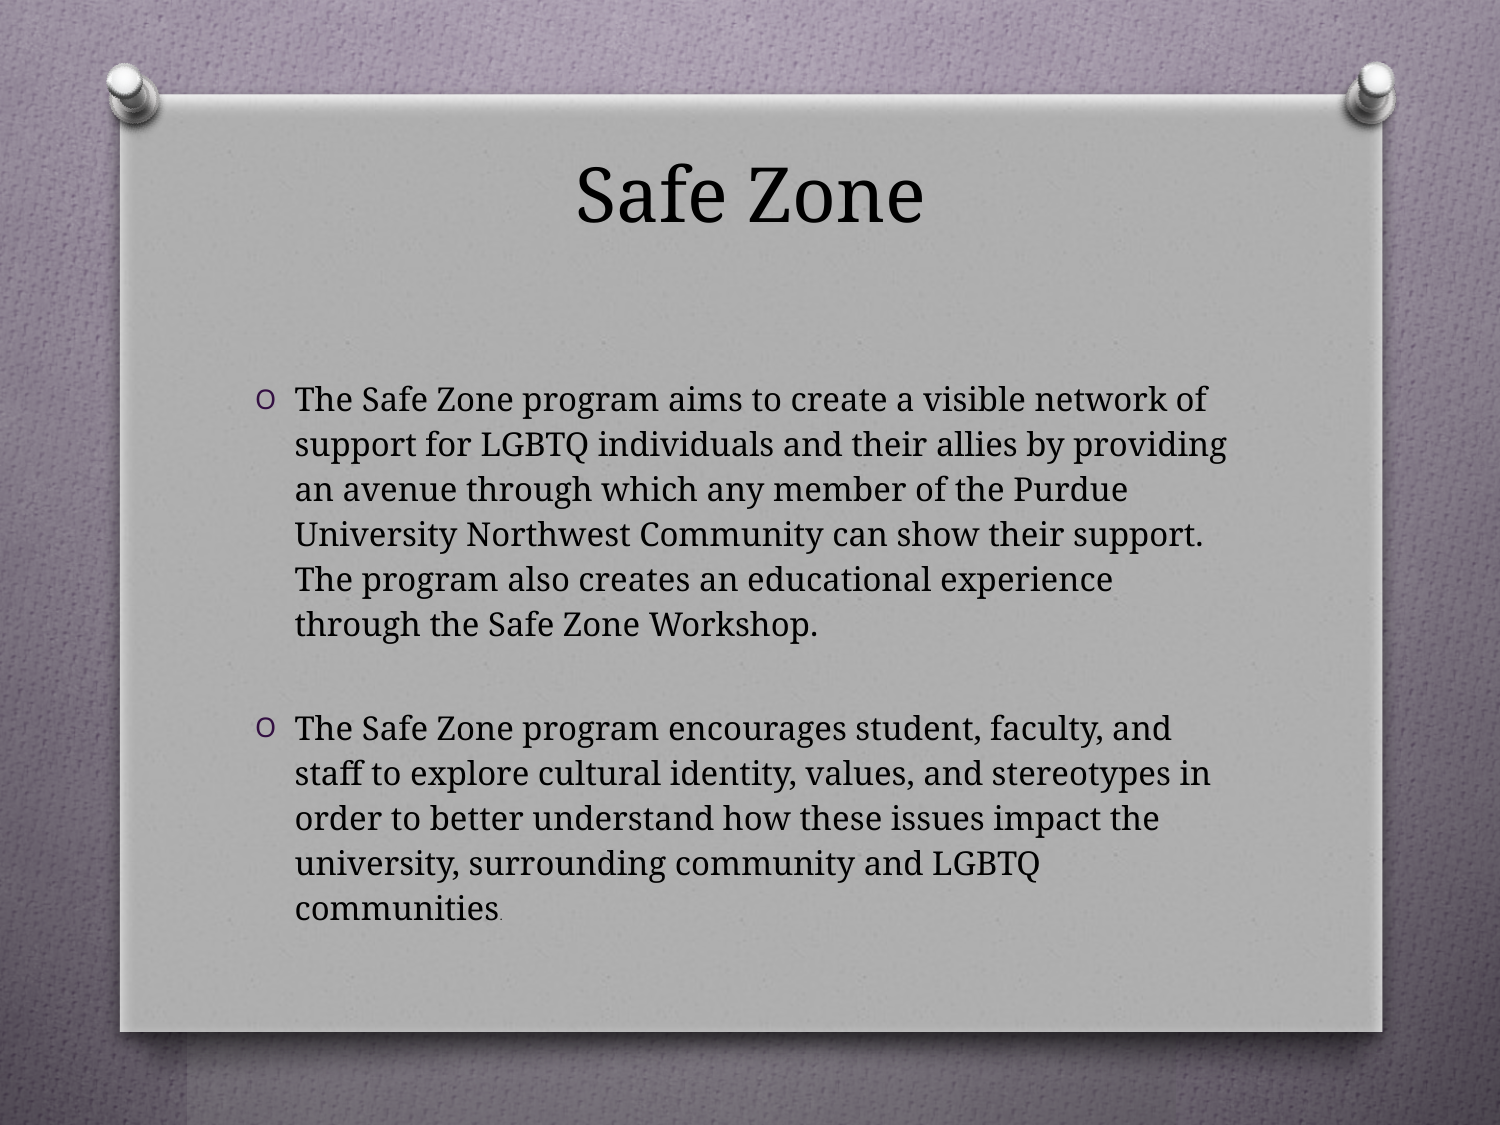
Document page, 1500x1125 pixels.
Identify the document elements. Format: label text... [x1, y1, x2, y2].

title Safe Zone [179, 134, 1323, 253]
picture [1317, 35, 1439, 156]
picture [75, 29, 198, 153]
list The Safe Zone program aims to create a visible network of support for LGBTQ individuals and their allies by providing an avenue through which any member of the Purdue University Northwest Community can show their support. The program also creates an educational experience through the Safe Zone Workshop. The Safe Zone program encourages student, faculty, and staff to explore cultural identity, values, and stereotypes in order to better understand how these issues impact the university, surrounding community and LGBTQ communities. [240, 347, 1257, 939]
